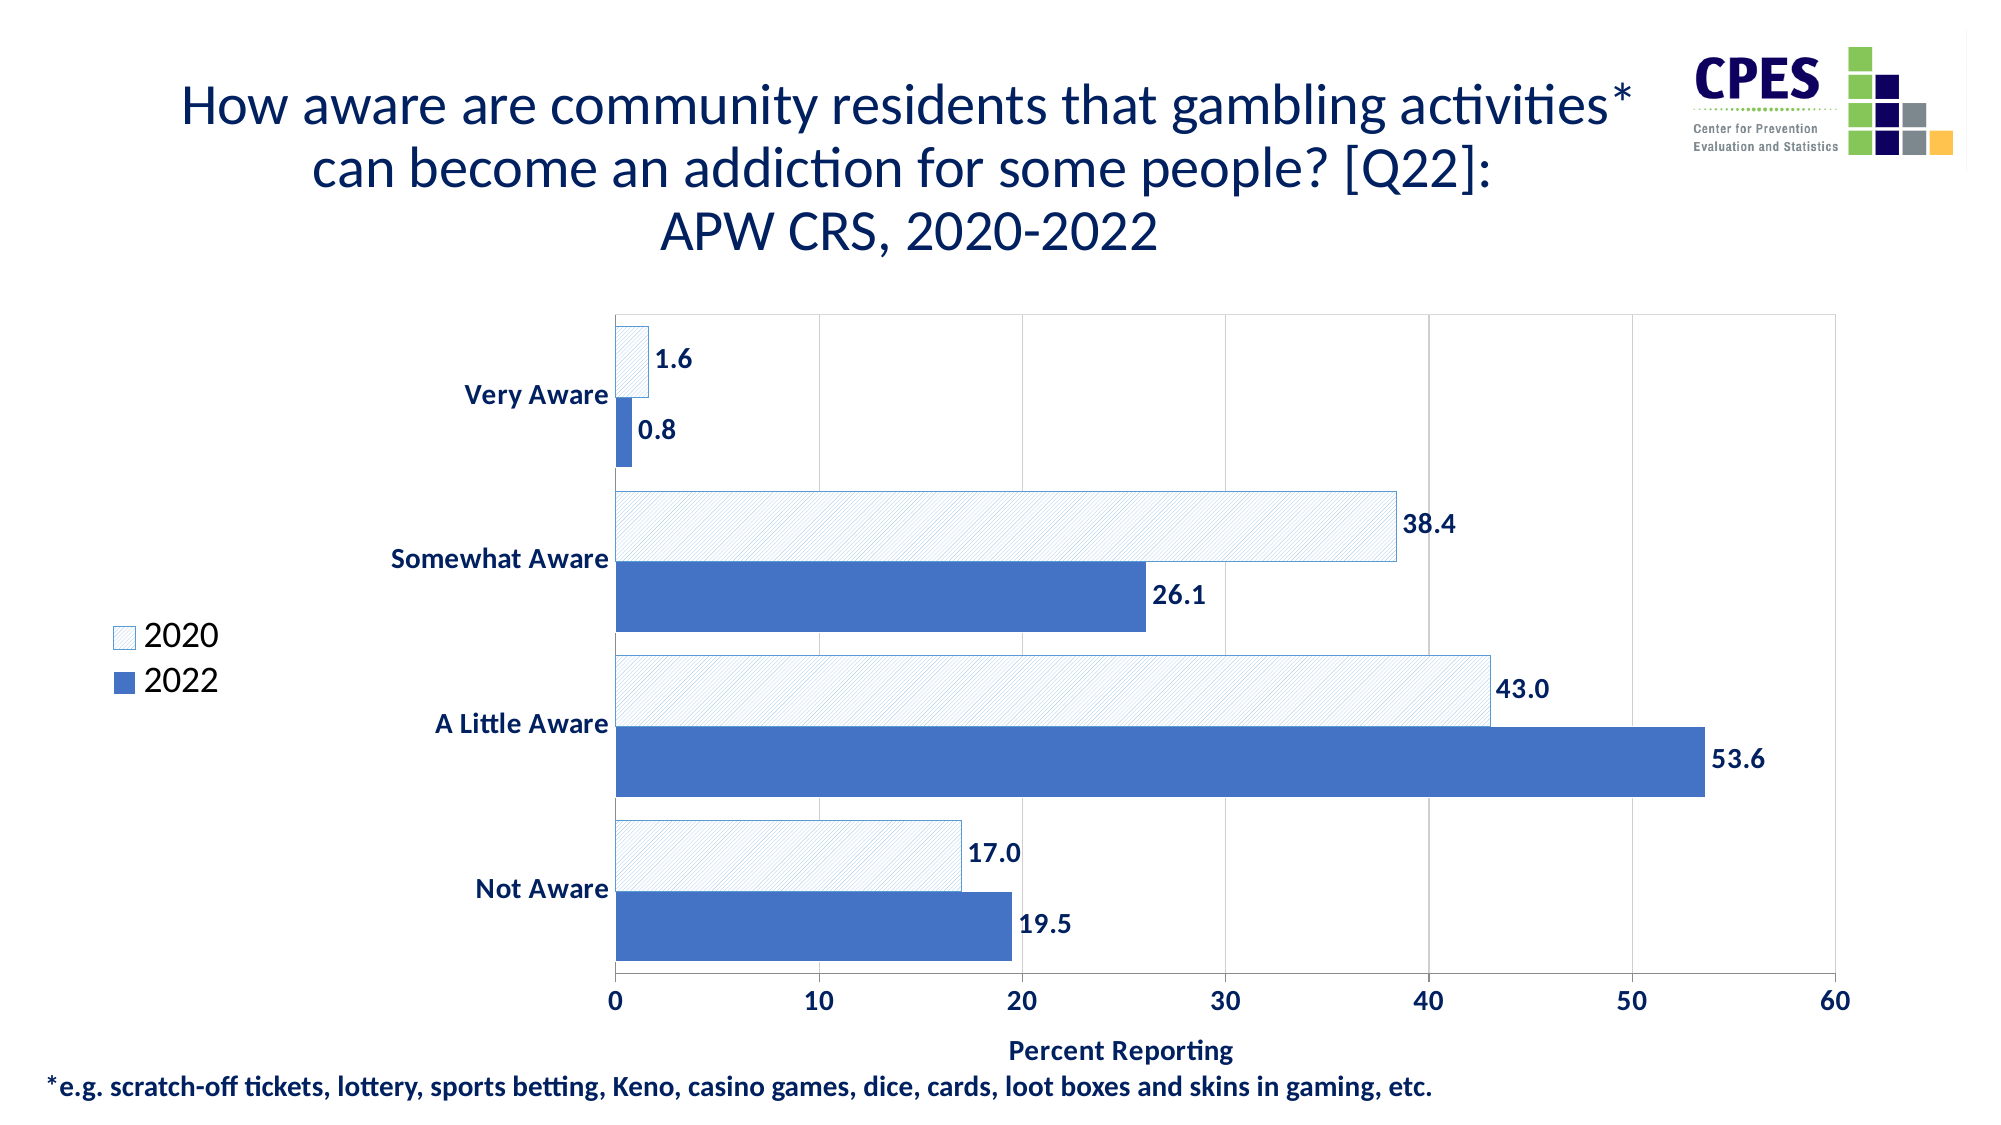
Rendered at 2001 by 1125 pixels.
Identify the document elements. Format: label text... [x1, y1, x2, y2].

text_box *e.g. scratch-off tickets, lottery, sports betting, Keno, casino games, dice, cards, loot boxes and skins in gaming, etc. [29, 1059, 1926, 1110]
title How aware are community residents that gambling activities* can become an addiction for some people? [Q22]: APW CRS, 2020-2022 [137, 59, 1682, 243]
picture [1681, 29, 1968, 173]
chart [88, 243, 1926, 1078]
